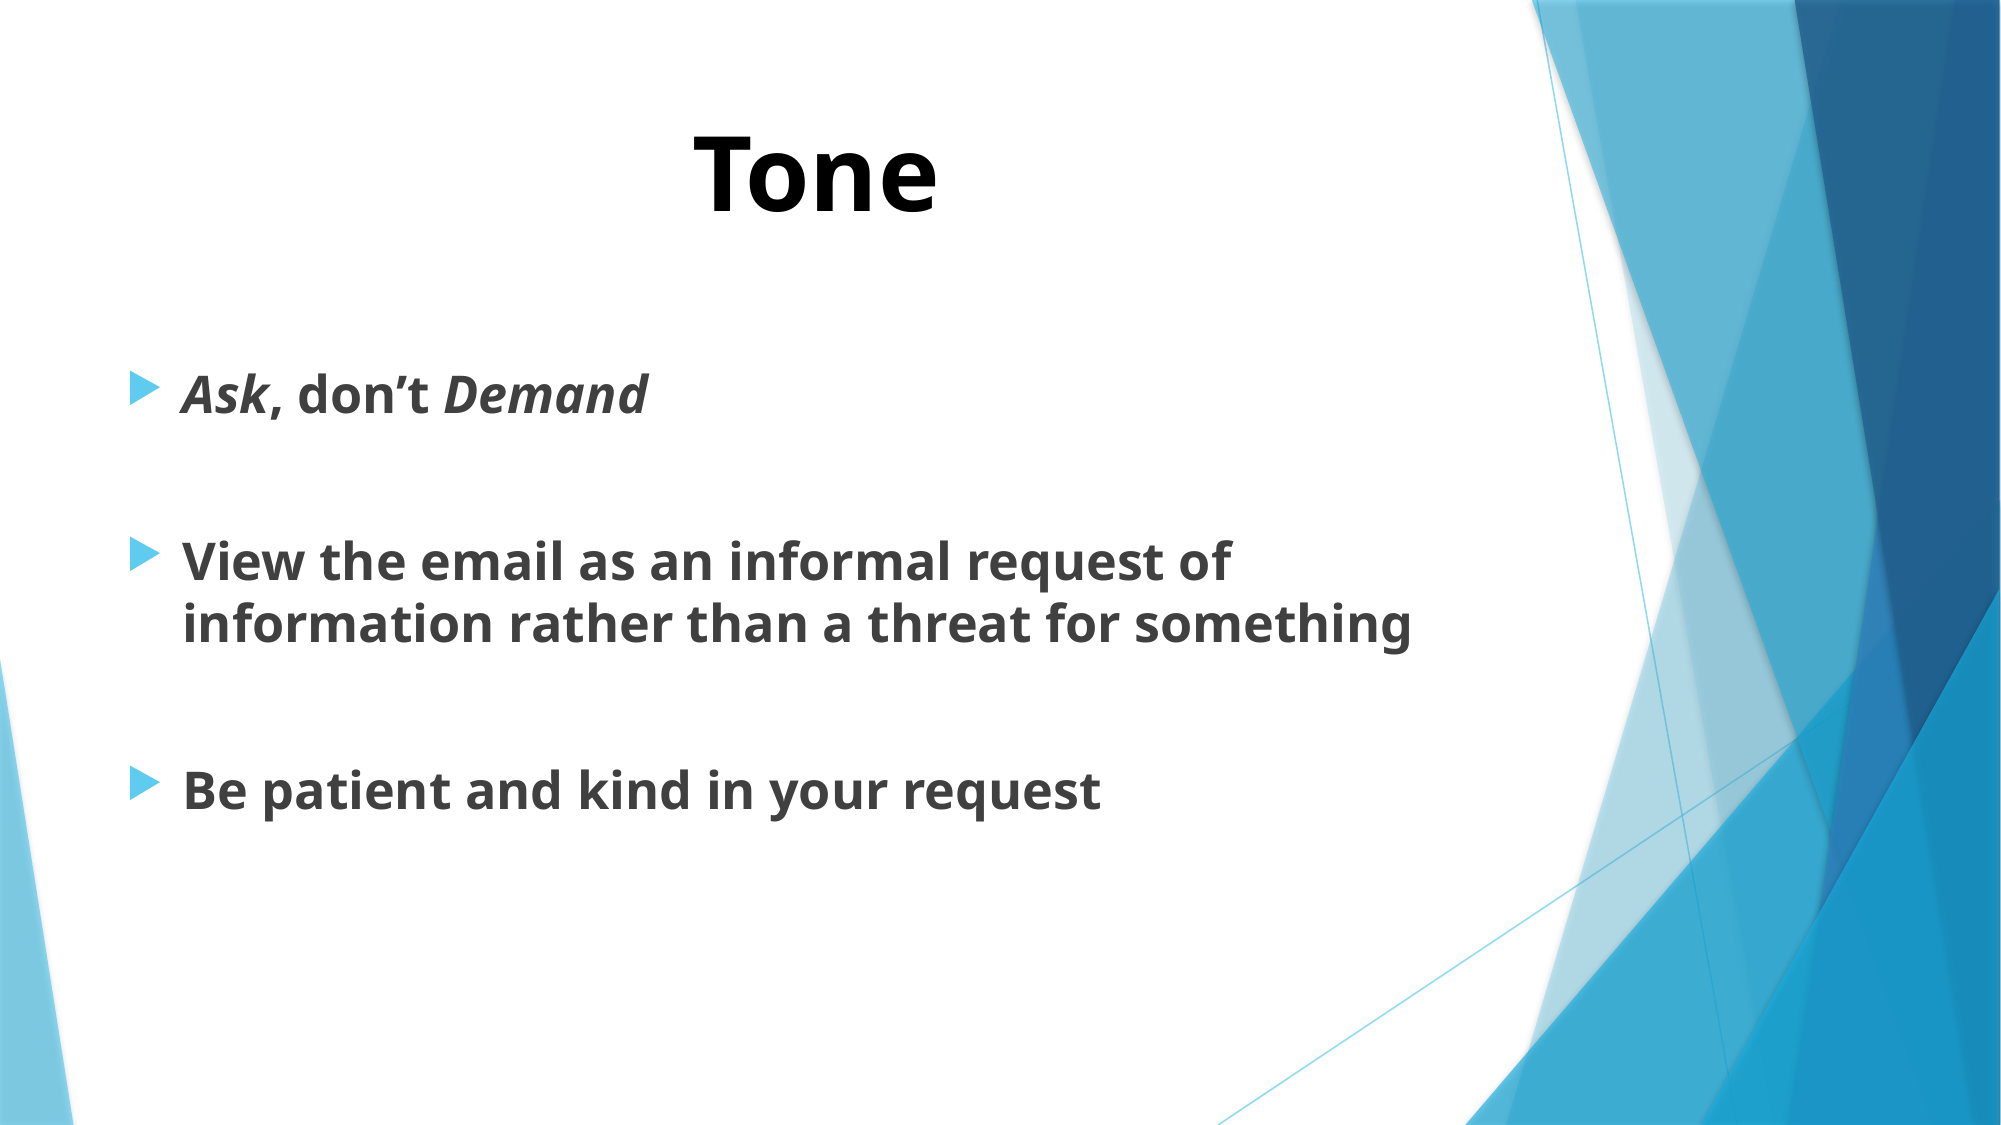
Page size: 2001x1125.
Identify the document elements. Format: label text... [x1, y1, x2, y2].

title Tone [111, 99, 1522, 317]
list Ask, don’t Demand View the email as an informal request of information rather than a threat for something Be patient and kind in your request [111, 354, 1522, 992]
